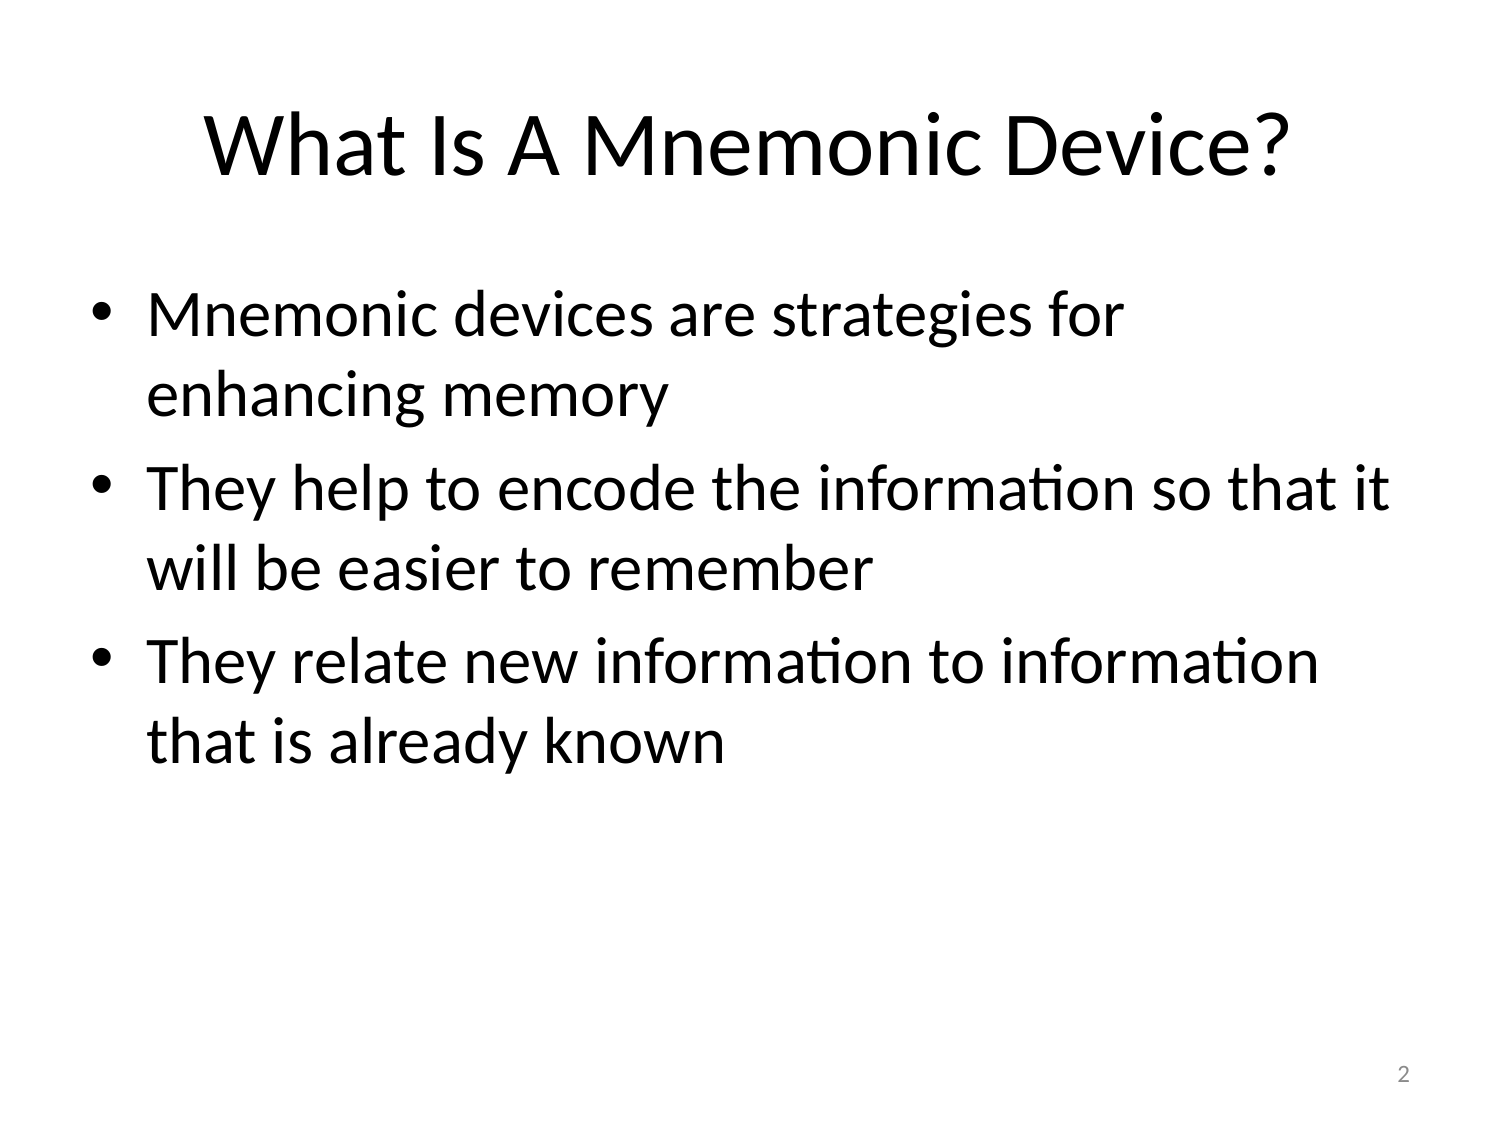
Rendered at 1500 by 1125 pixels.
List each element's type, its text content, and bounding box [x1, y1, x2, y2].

slide_number 2 [1074, 1042, 1425, 1103]
title What Is A Mnemonic Device? [75, 45, 1425, 233]
list Mnemonic devices are strategies for enhancing memory They help to encode the information so that it will be easier to remember They relate new information to information that is already known [75, 262, 1425, 1005]
